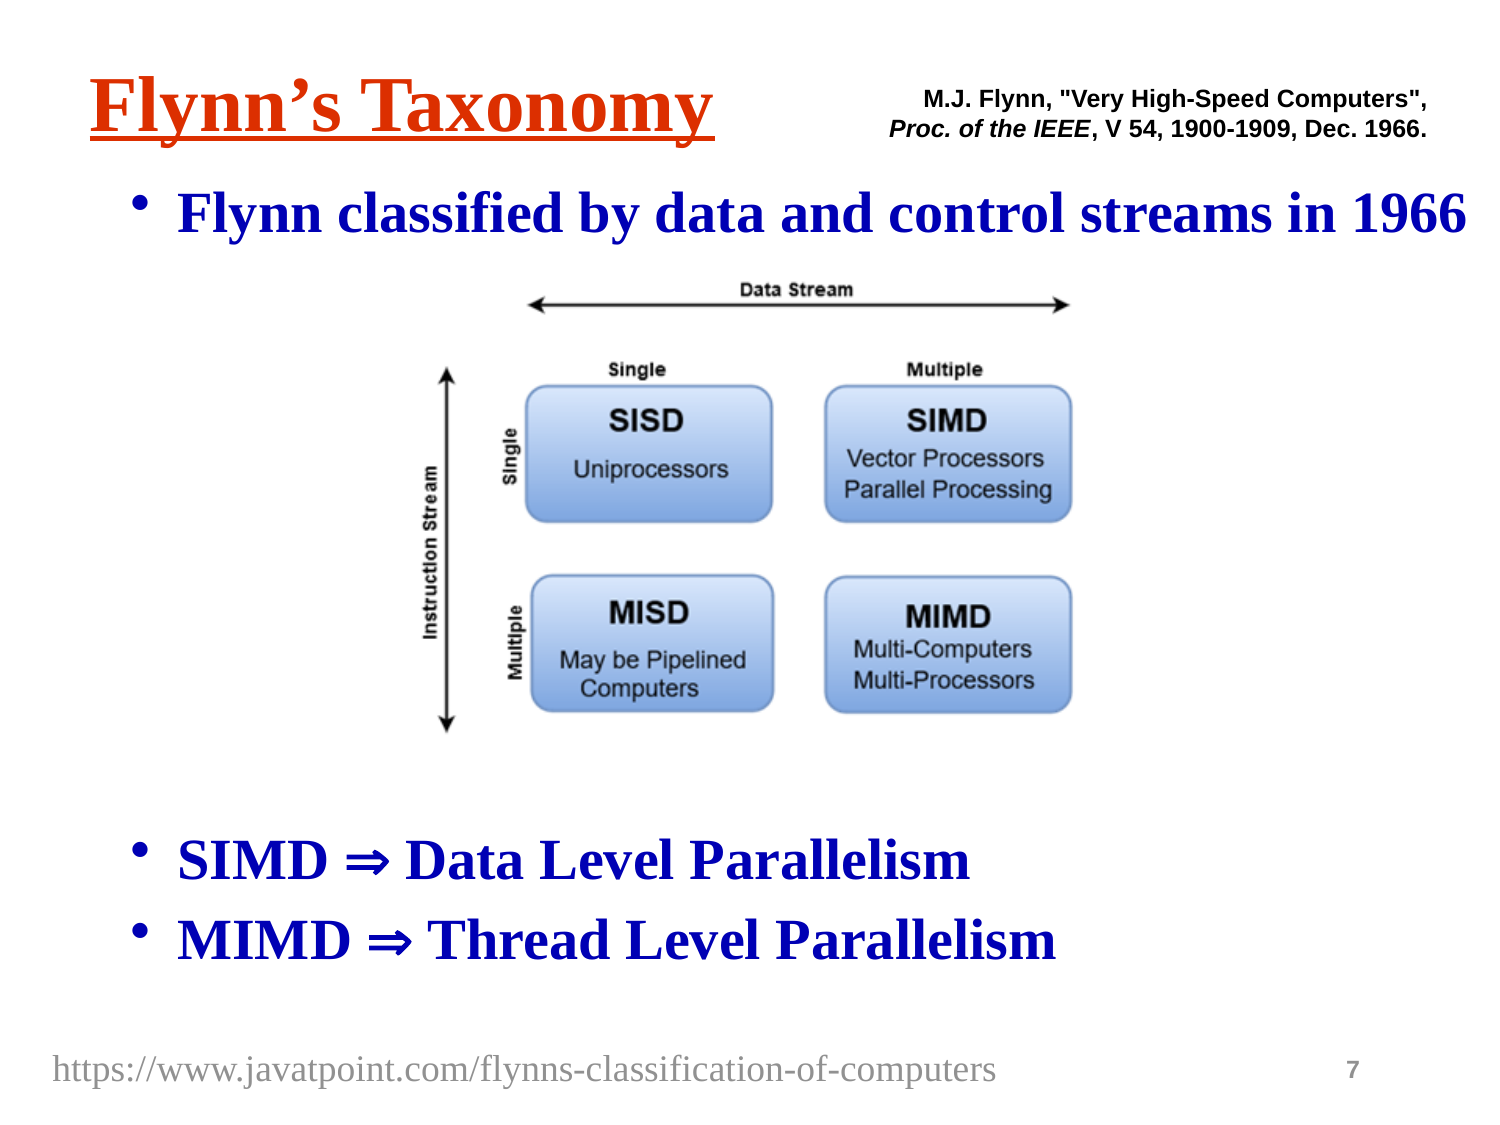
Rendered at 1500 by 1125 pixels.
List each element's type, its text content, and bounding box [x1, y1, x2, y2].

picture [281, 260, 1084, 747]
text_box https://www.javatpoint.com/flynns-classification-of-computers [37, 1037, 1352, 1097]
list Flynn classified by data and control streams in 1966 SIMD  Data Level Parallelism MIMD  Thread Level Parallelism [115, 174, 1491, 1094]
title Flynn’s Taxonomy [37, 50, 767, 163]
text_box M.J. Flynn, "Very High-Speed Computers", Proc. of the IEEE, V 54, 1900-1909, Dec. 1966. [825, 74, 1450, 150]
